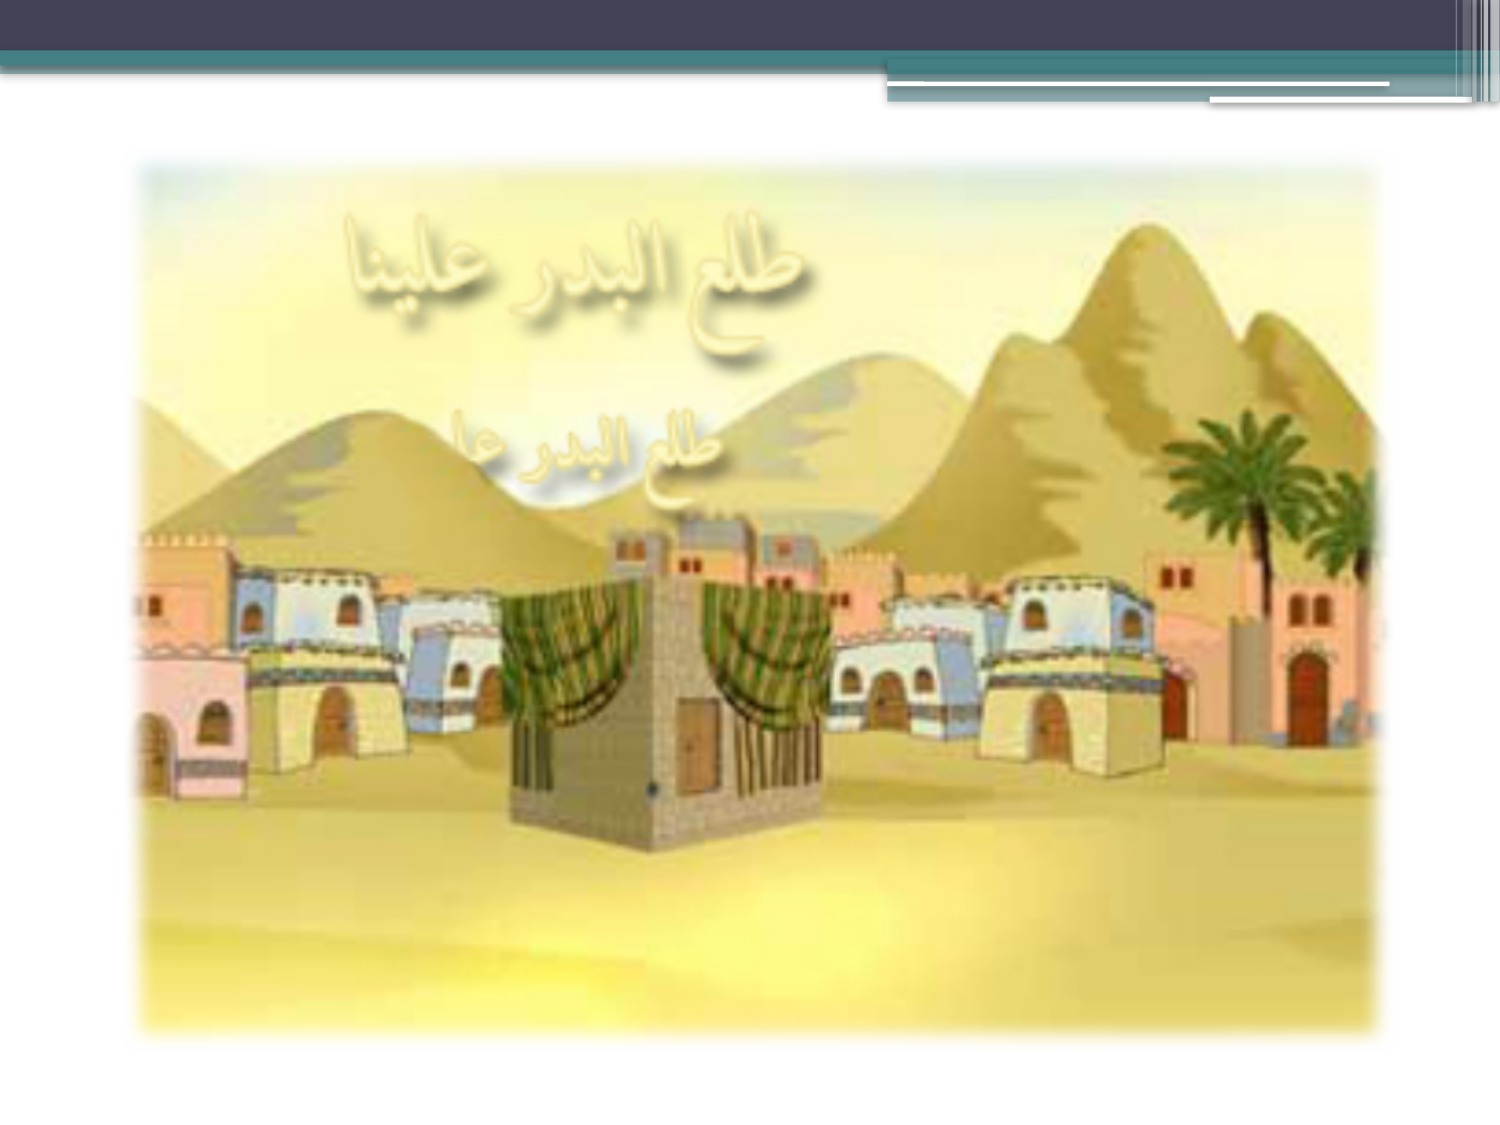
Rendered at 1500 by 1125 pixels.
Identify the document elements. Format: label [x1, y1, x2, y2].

picture [123, 148, 1394, 1052]
